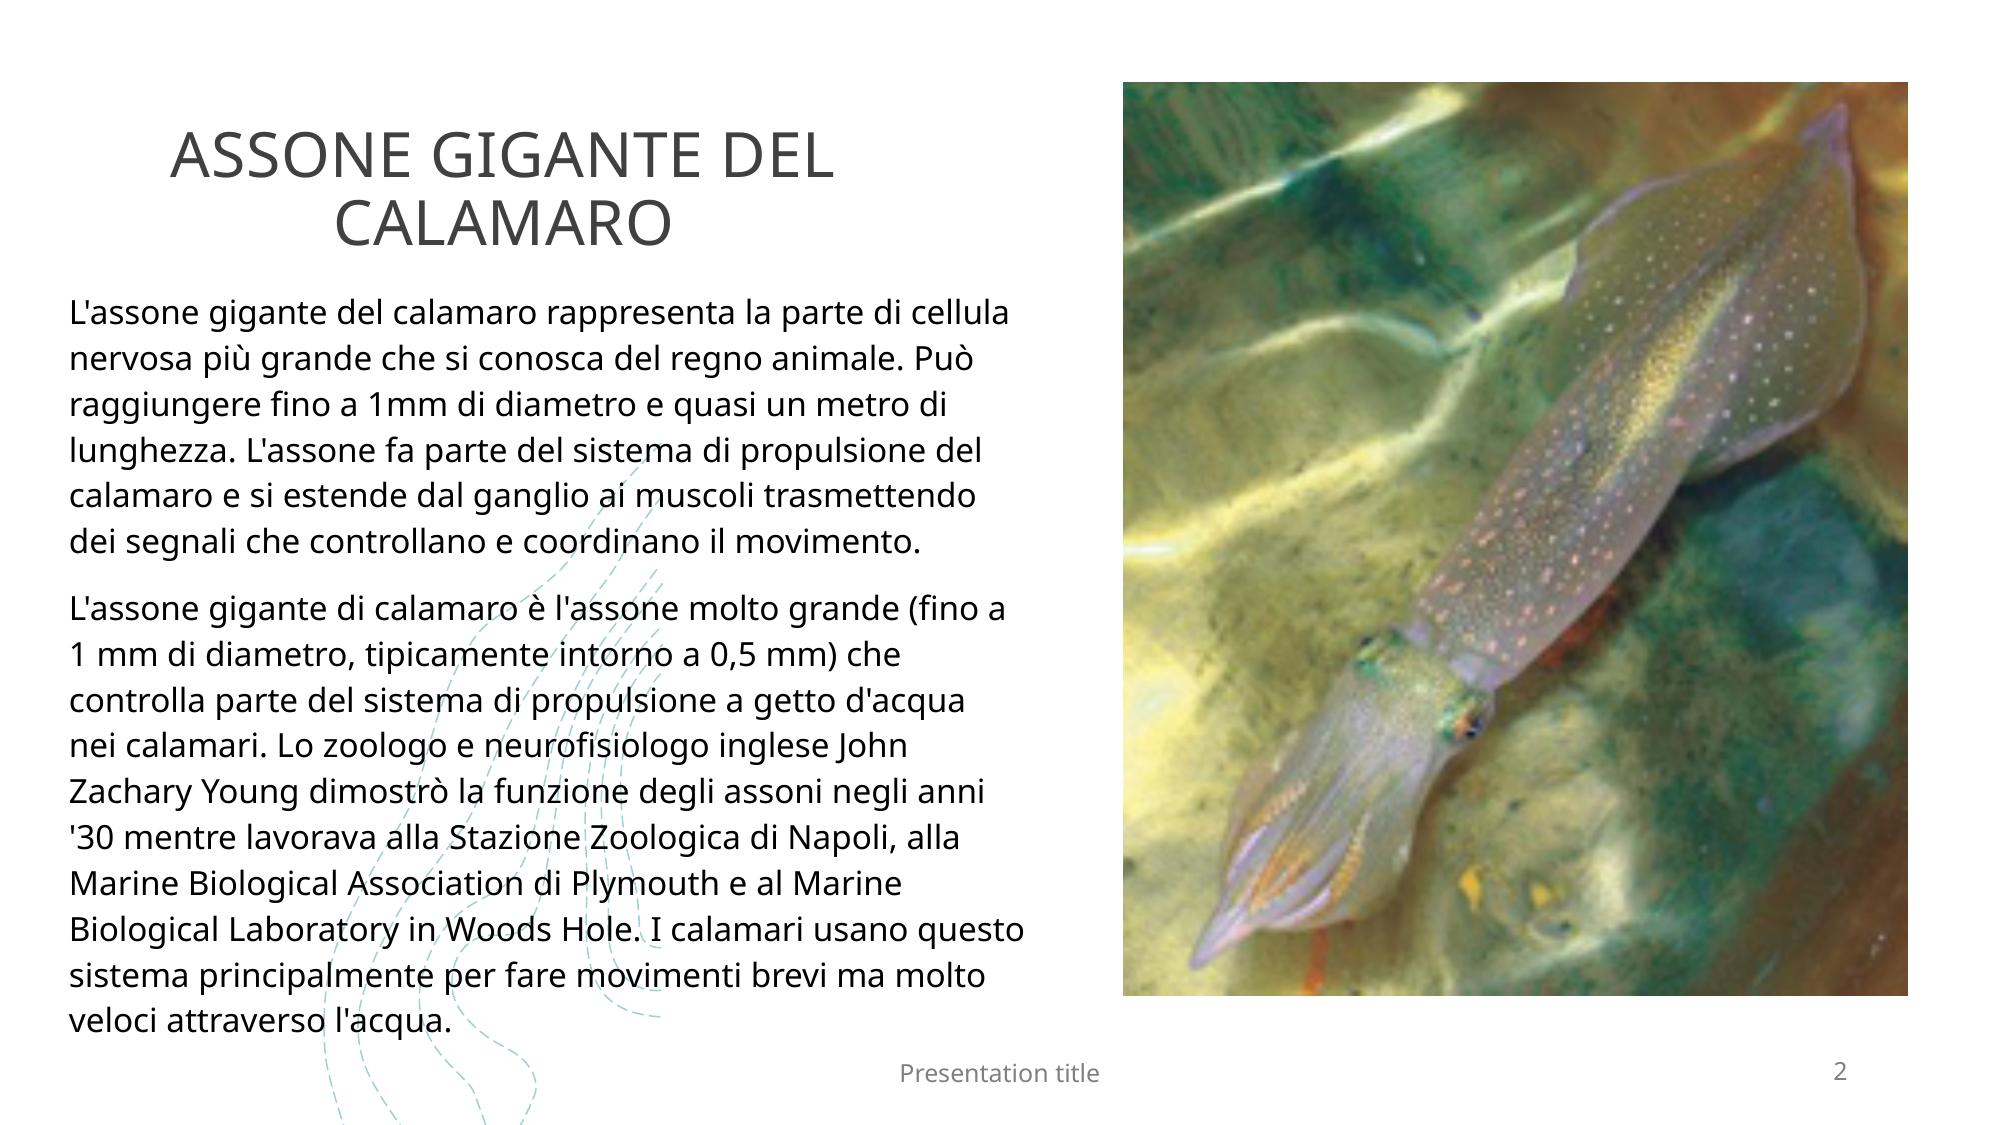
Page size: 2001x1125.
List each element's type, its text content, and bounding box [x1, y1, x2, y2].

text_box L'assone gigante del calamaro rappresenta la parte di cellula nervosa più grande che si conosca del regno animale. Può raggiungere fino a 1mm di diametro e quasi un metro di lunghezza. L'assone fa parte del sistema di propulsione del calamaro e si estende dal ganglio ai muscoli trasmettendo dei segnali che controllano e coordinano il movimento. L'assone gigante di calamaro è l'assone molto grande (fino a 1 mm di diametro, tipicamente intorno a 0,5 mm) che controlla parte del sistema di propulsione a getto d'acqua nei calamari. Lo zoologo e neurofisiologo inglese John Zachary Young dimostrò la funzione degli assoni negli anni '30 mentre lavorava alla Stazione Zoologica di Napoli, alla Marine Biological Association di Plymouth e al Marine Biological Laboratory in Woods Hole. I calamari usano questo sistema principalmente per fare movimenti brevi ma molto veloci attraverso l'acqua. [54, 277, 1049, 1065]
title ASSONE GIGANTE DEL CALAMARO [92, 82, 916, 277]
slide_number 2 [1412, 1042, 1863, 1103]
footer Presentation title [662, 1042, 1338, 1103]
picture [1123, 82, 1908, 996]
